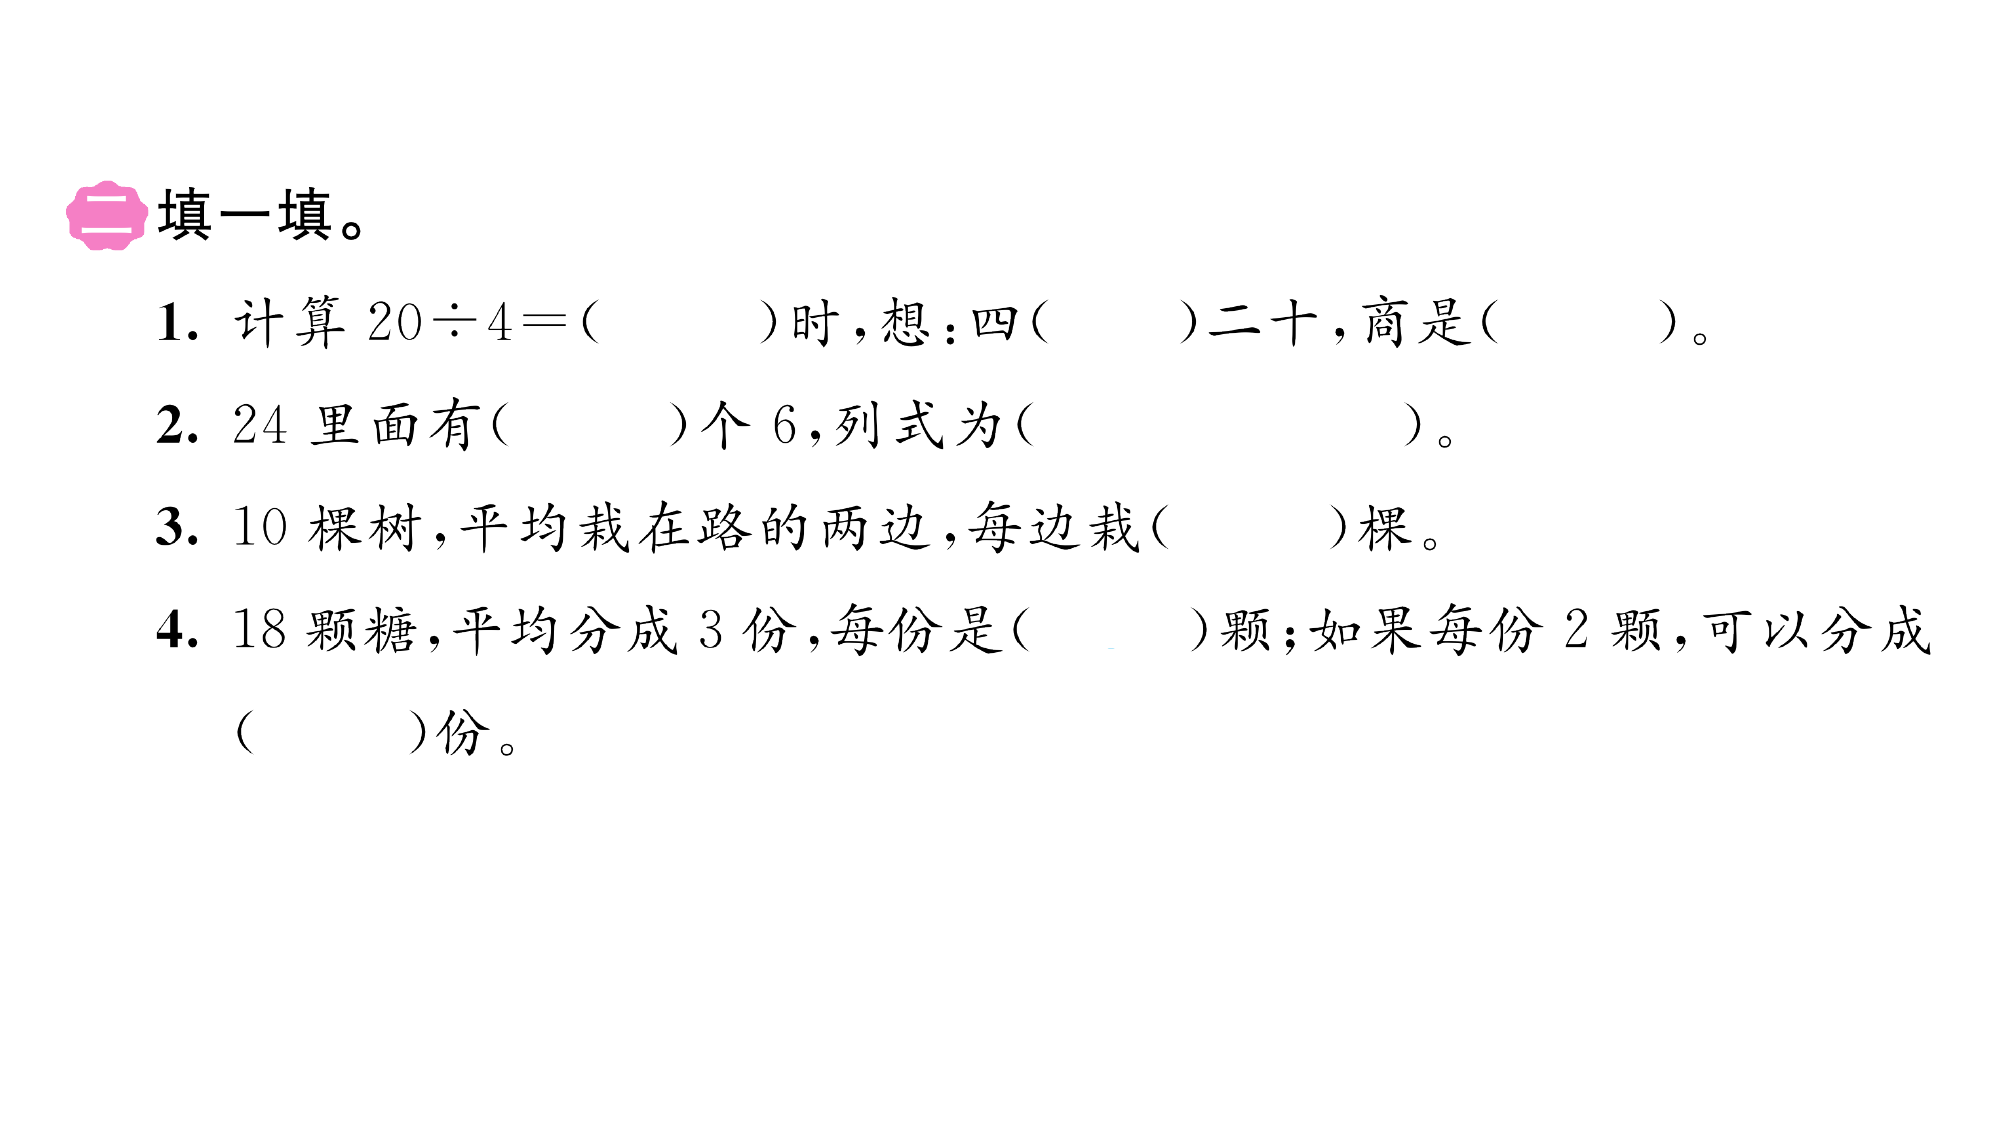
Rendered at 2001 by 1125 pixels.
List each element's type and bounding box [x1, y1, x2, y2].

picture [62, 172, 1953, 770]
